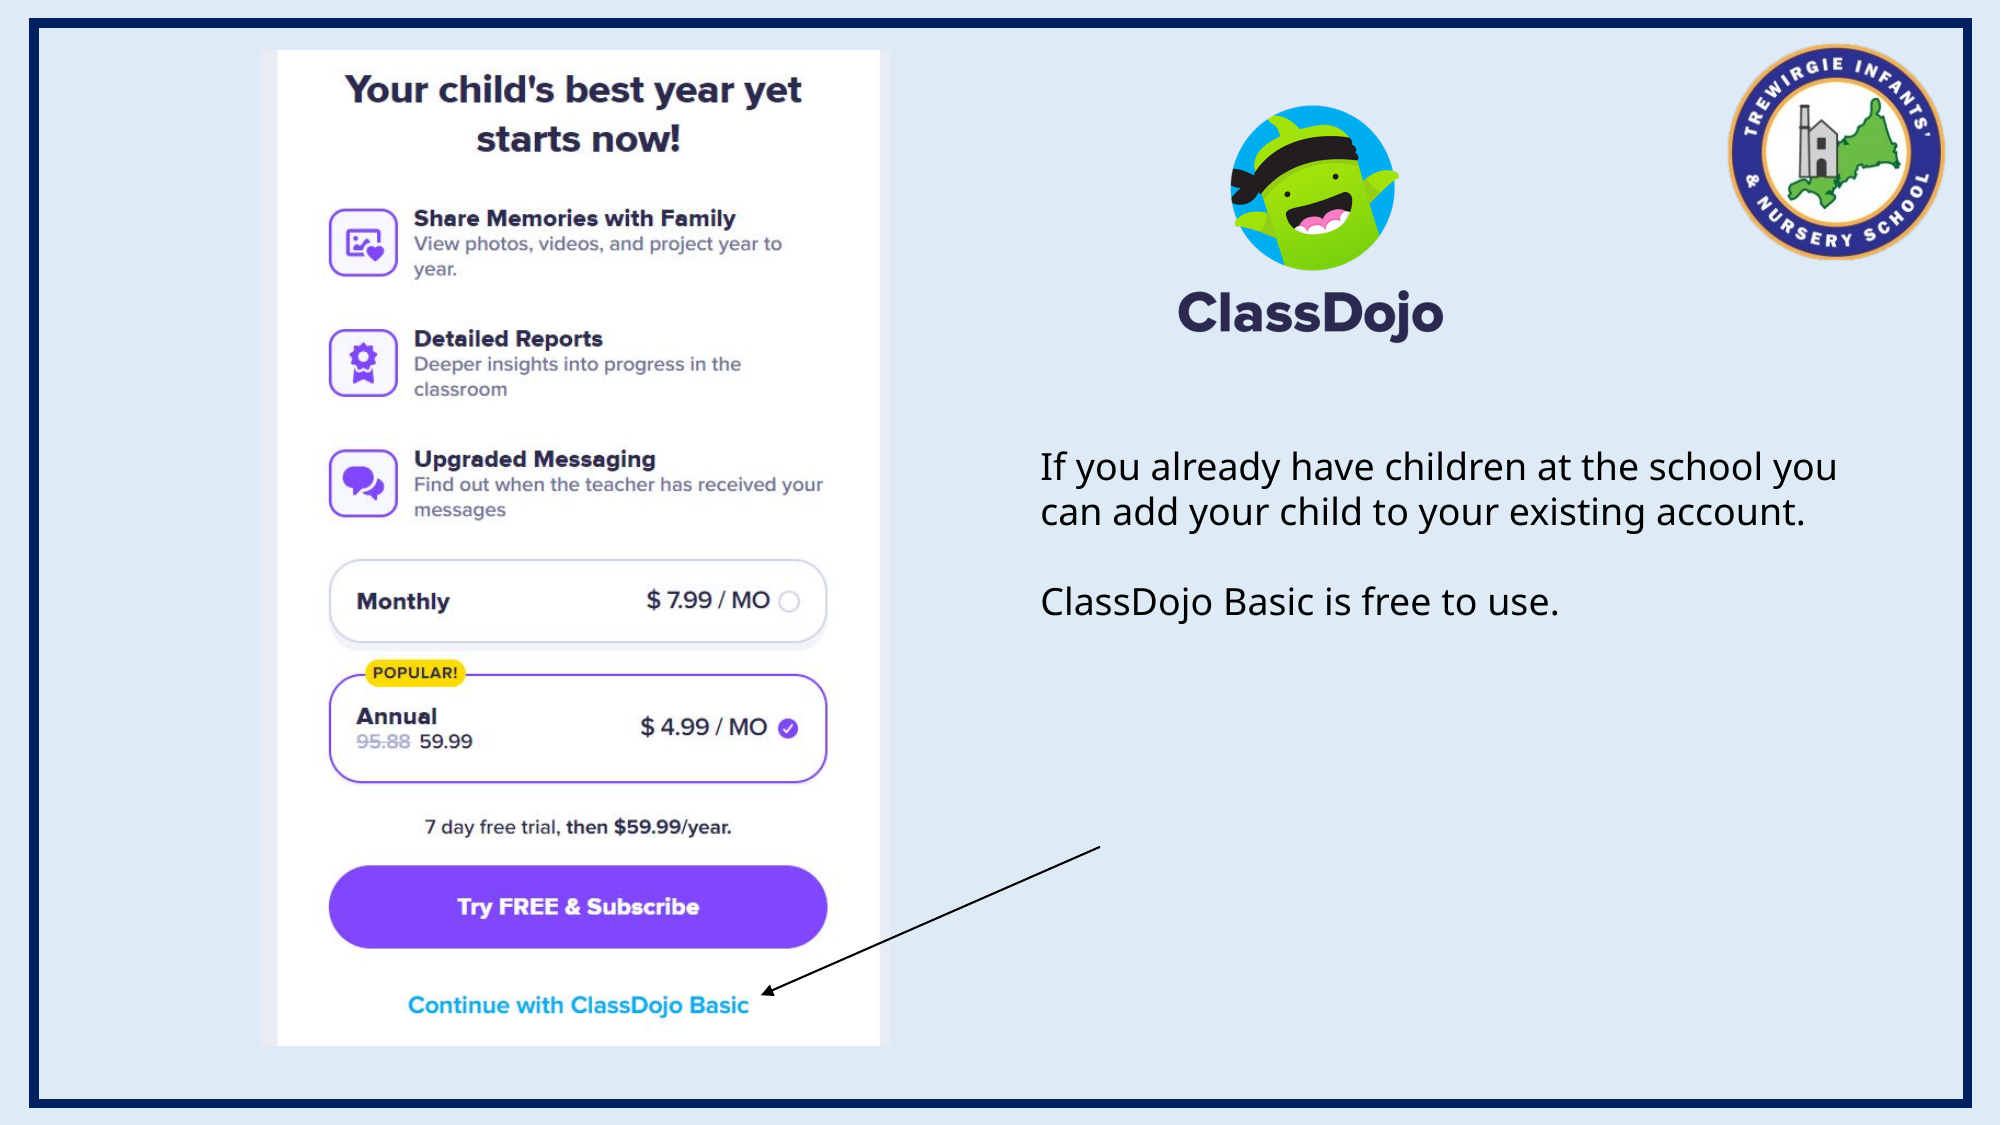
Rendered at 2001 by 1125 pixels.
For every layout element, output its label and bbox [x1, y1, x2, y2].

text_box [760, 846, 1100, 996]
picture [1723, 39, 1949, 265]
text_box [33, 22, 1969, 1104]
picture [261, 50, 890, 1046]
picture [1153, 100, 1470, 351]
